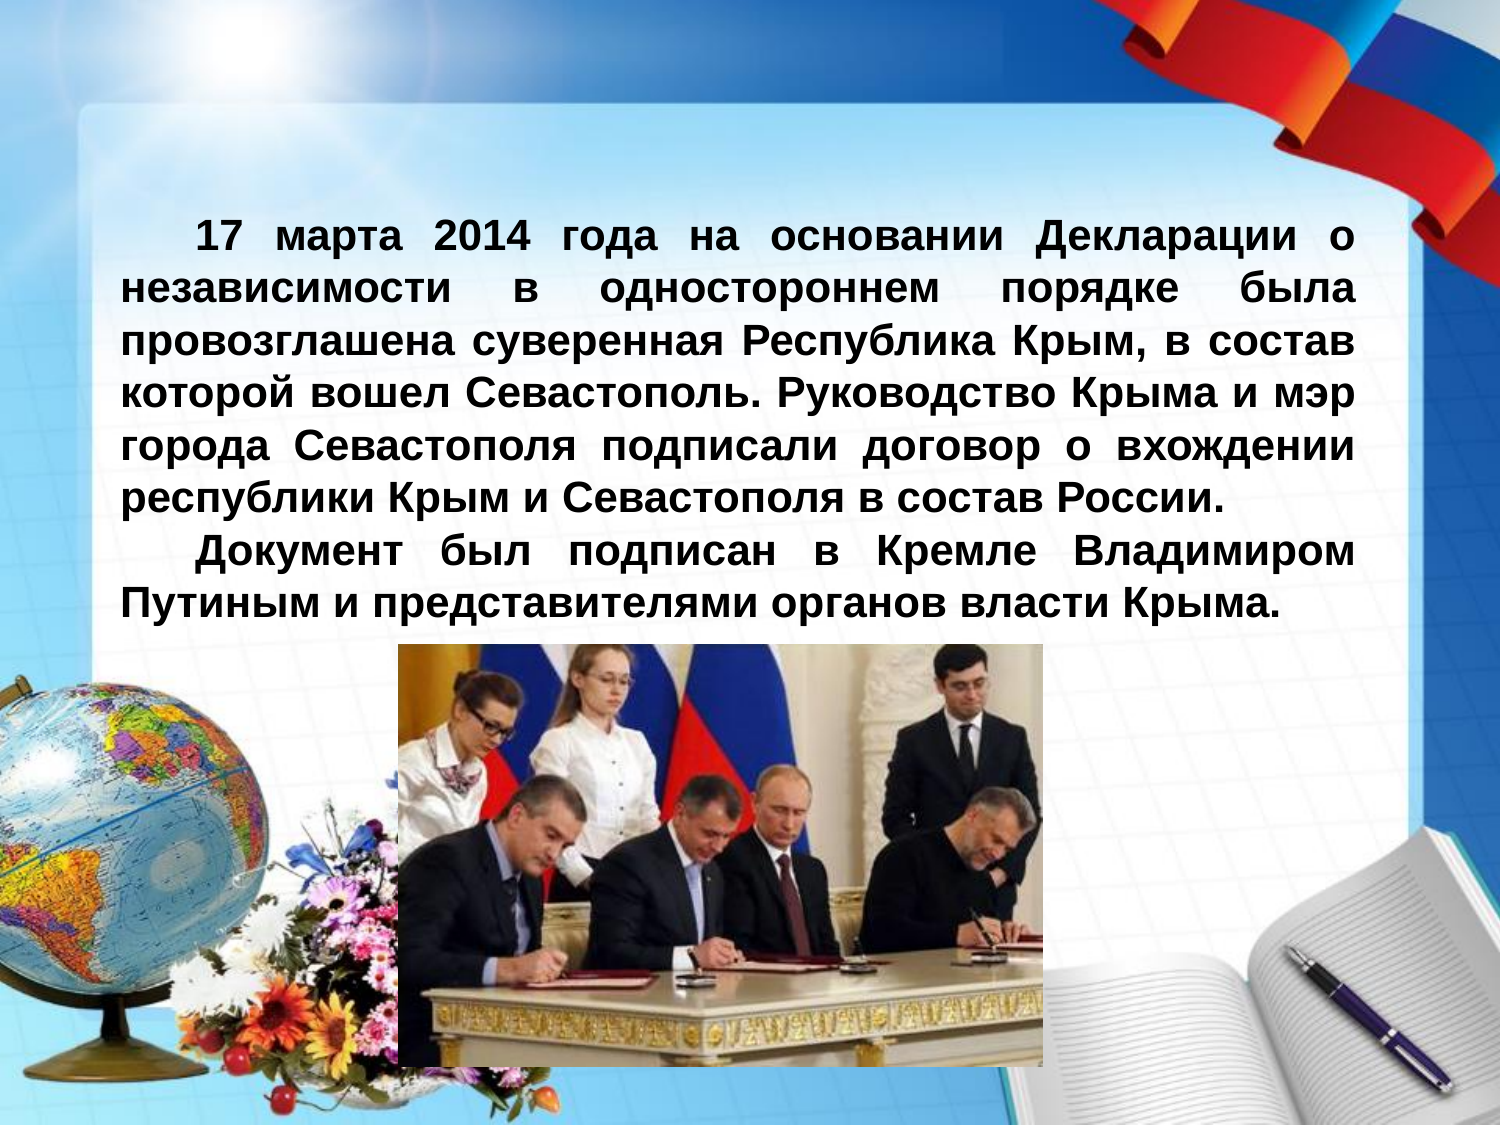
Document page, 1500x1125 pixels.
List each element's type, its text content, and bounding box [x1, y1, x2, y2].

picture [0, 0, 1500, 1125]
text_box 17 марта 2014 года на основании Декларации о независимости в одностороннем порядке была провозглашена суверенная Республика Крым, в состав которой вошел Севастополь. Руководство Крыма и мэр города Севастополя подписали договор о вхождении республики Крым и Севастополя в состав России. Документ был подписан в Кремле Владимиром Путиным и представителями органов власти Крыма. [105, 199, 1372, 634]
